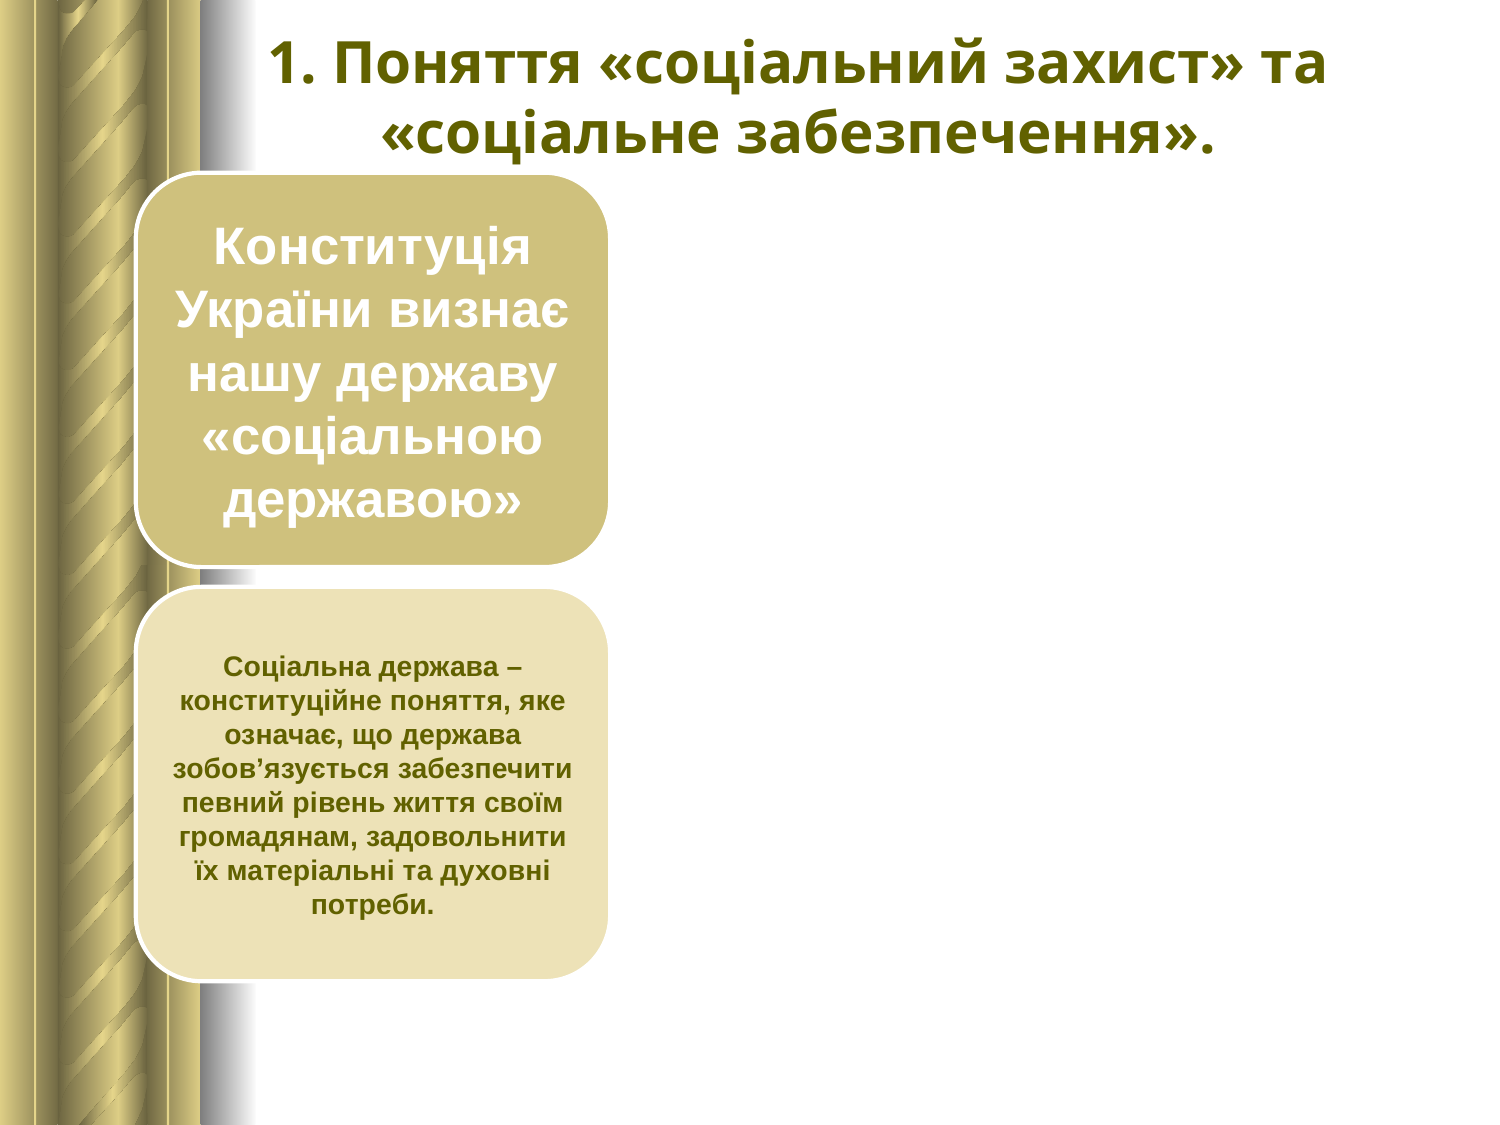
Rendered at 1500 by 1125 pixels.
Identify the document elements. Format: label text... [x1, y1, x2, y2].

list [135, 172, 1454, 982]
title 1. Поняття «соціальний захист» та «соціальне забезпечення». [97, 30, 1498, 231]
